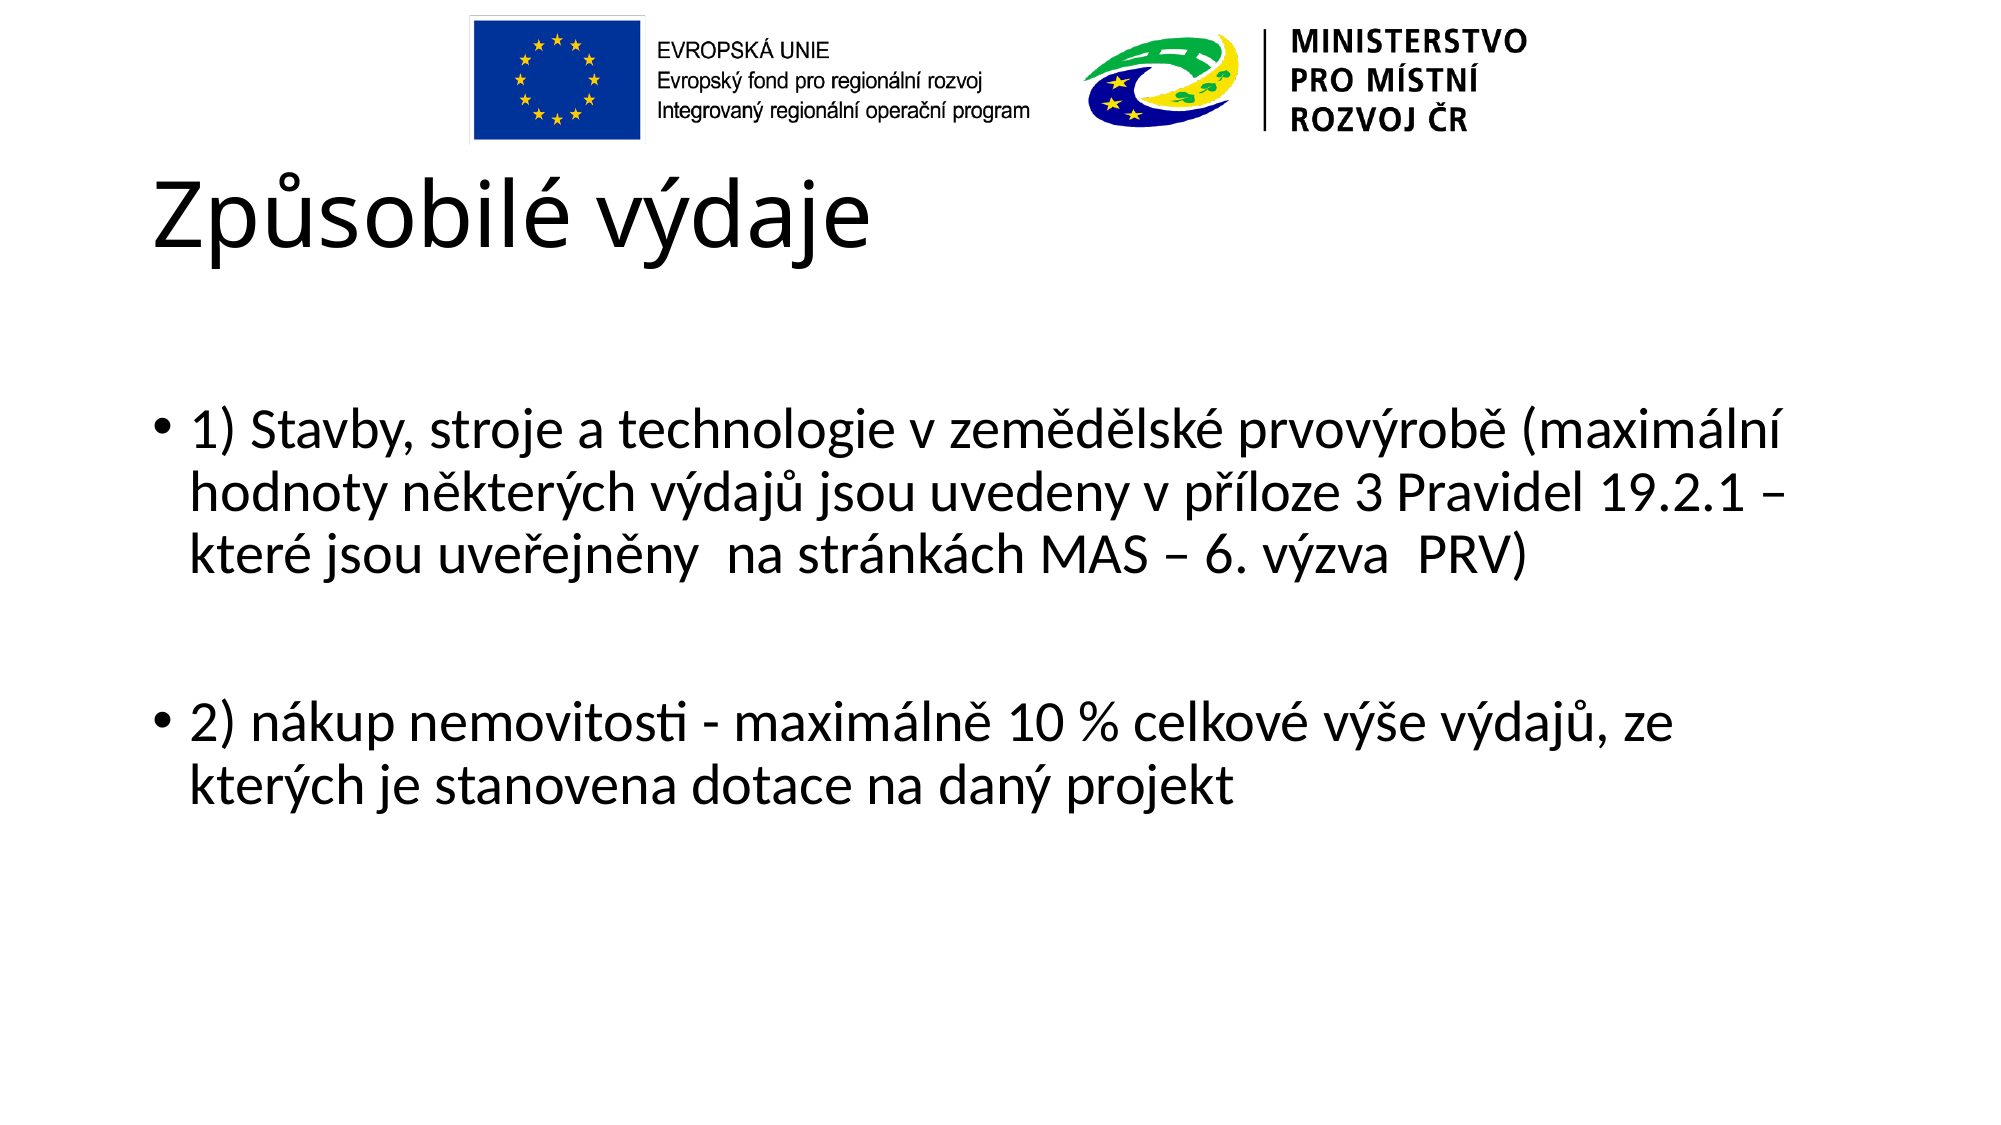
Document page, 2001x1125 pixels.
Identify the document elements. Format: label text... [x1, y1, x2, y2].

title Způsobilé výdaje [137, 59, 1863, 278]
list 1) Stavby, stroje a technologie v zemědělské prvovýrobě (maximální hodnoty některých výdajů jsou uvedeny v příloze 3 Pravidel 19.2.1 – které jsou uveřejněny na stránkách MAS – 6. výzva PRV) 2) nákup nemovitosti - maximálně 10 % celkové výše výdajů, ze kterých je stanovena dotace na daný projekt [137, 299, 1863, 1014]
picture [437, 0, 1563, 179]
